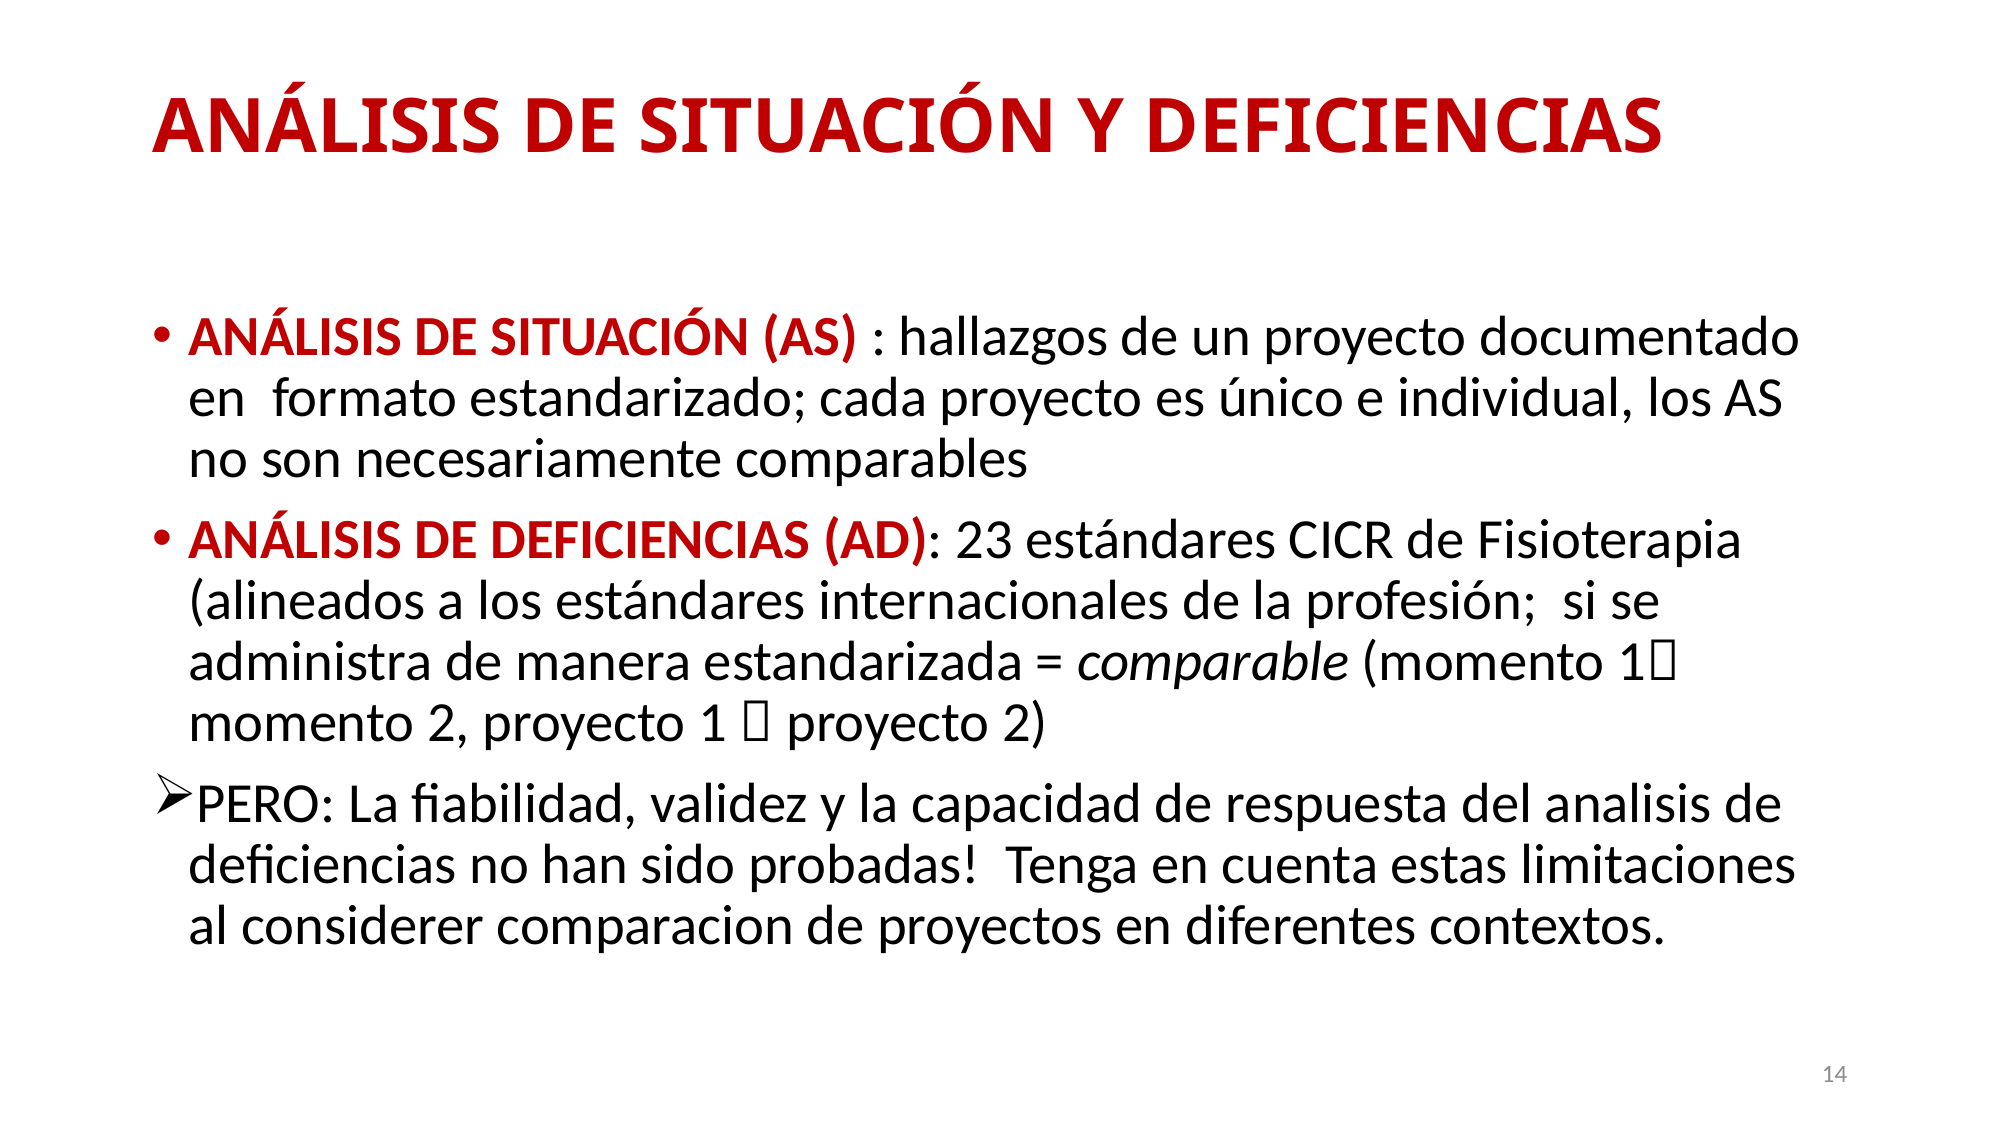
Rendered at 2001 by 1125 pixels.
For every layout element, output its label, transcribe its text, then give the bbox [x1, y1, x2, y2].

slide_number 14 [1412, 1042, 1863, 1103]
title ANÁLISIS DE SITUACIÓN Y DEFICIENCIAS [137, 59, 1863, 278]
list ANÁLISIS DE SITUACIÓN (AS) : hallazgos de un proyecto documentado en formato estandarizado; cada proyecto es único e individual, los AS no son necesariamente comparables ANÁLISIS DE DEFICIENCIAS (AD): 23 estándares CICR de Fisioterapia (alineados a los estándares internacionales de la profesión; si se administra de manera estandarizada = comparable (momento 1 momento 2, proyecto 1  proyecto 2) PERO: La fiabilidad, validez y la capacidad de respuesta del analisis de deficiencias no han sido probadas! Tenga en cuenta estas limitaciones al considerer comparacion de proyectos en diferentes contextos. [137, 299, 1863, 1014]
